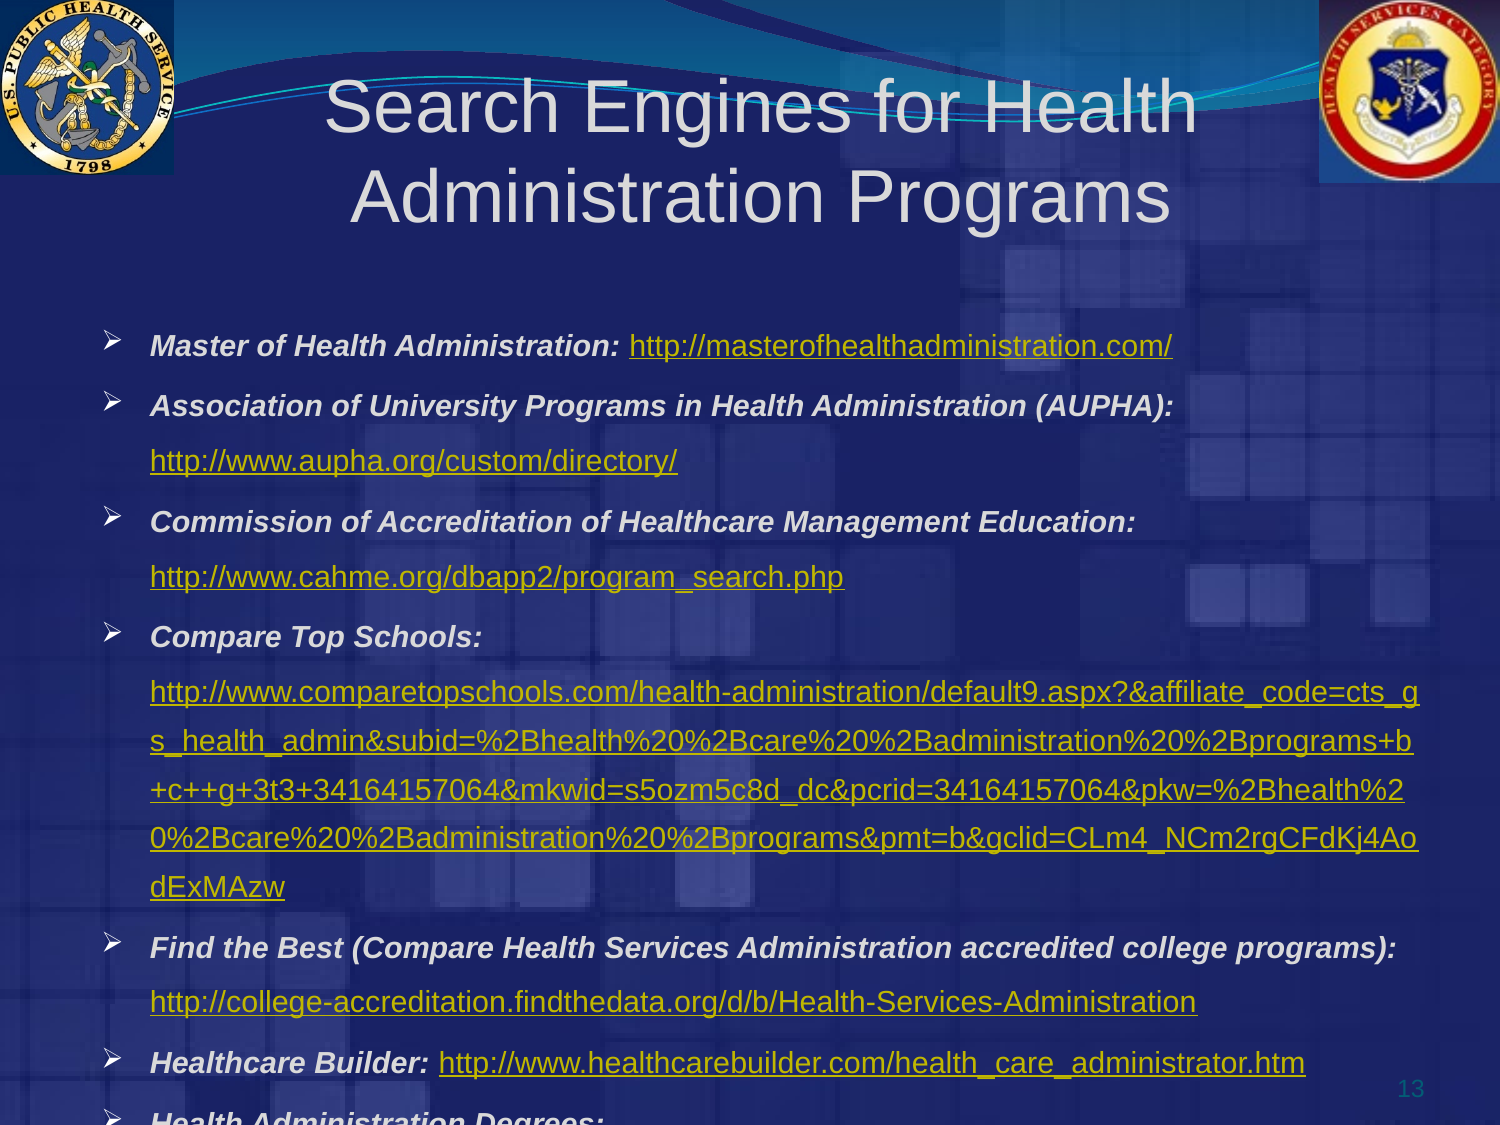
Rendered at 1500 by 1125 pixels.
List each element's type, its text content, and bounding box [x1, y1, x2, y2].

picture [0, 0, 1500, 1125]
slide_number 13 [1299, 1042, 1425, 1103]
title Search Engines for Health Administration Programs [86, 50, 1437, 238]
list Master of Health Administration: http://masterofhealthadministration.com/ Association of University Programs in Health Administration (AUPHA): http://www.aupha.org/custom/directory/ Commission of Accreditation of Healthcare Management Education: http://www.cahme.org/dbapp2/program_search.php Compare Top Schools: http://www.comparetopschools.com/health-administration/default9.aspx?&affiliate_code=cts_gs_health_admin&subid=%2Bhealth%20%2Bcare%20%2Badministration%20%2Bprograms+b+c++g+3t3+34164157064&mkwid=s5ozm5c8d_dc&pcrid=34164157064&pkw=%2Bhealth%20%2Bcare%20%2Badministration%20%2Bprograms&pmt=b&gclid=CLm4_NCm2rgCFdKj4AodExMAzw Find the Best (Compare Health Services Administration accredited college programs): http://college-accreditation.findthedata.org/d/b/Health-Services-Administration Healthcare Builder: http://www.healthcarebuilder.com/health_care_administrator.htm Health Administration Degrees: http://www.healthadministrationdegrees.com/programs-by-state/ [86, 299, 1437, 1020]
